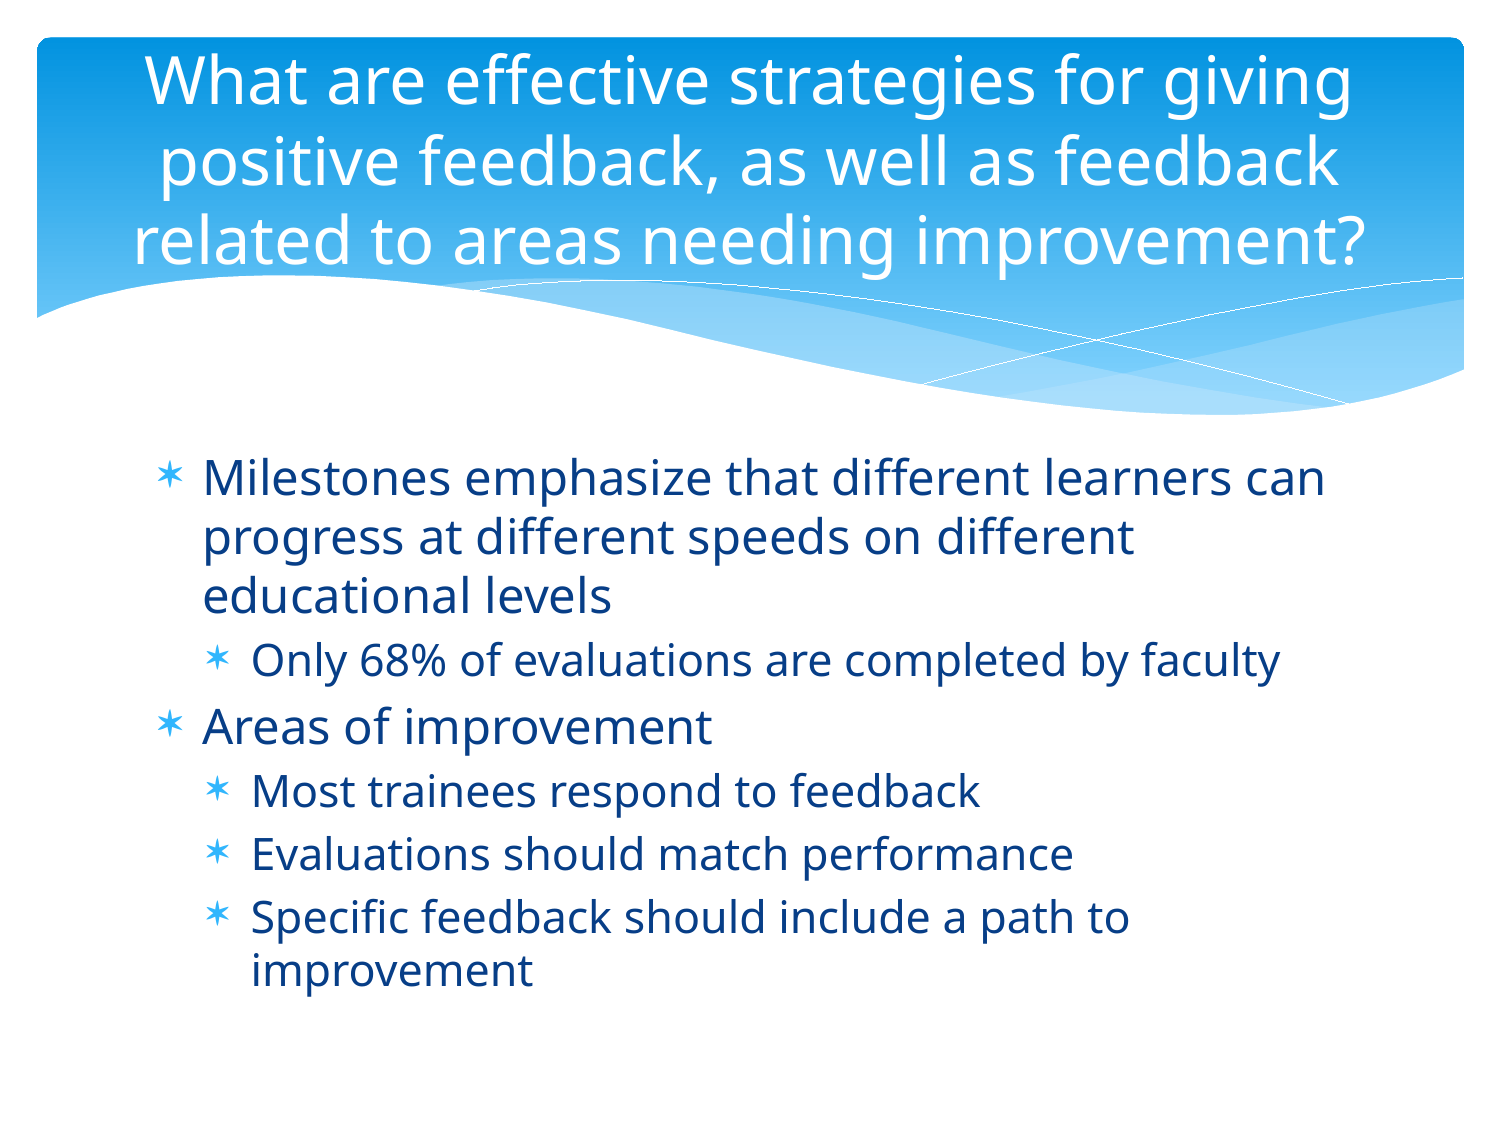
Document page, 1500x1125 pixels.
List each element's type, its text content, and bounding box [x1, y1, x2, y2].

list Milestones emphasize that different learners can progress at different speeds on different educational levels Only 68% of evaluations are completed by faculty Areas of improvement Most trainees respond to feedback Evaluations should match performance Specific feedback should include a path to improvement [143, 438, 1359, 1005]
title What are effective strategies for giving positive feedback, as well as feedback related to areas needing improvement? [75, 55, 1425, 261]
